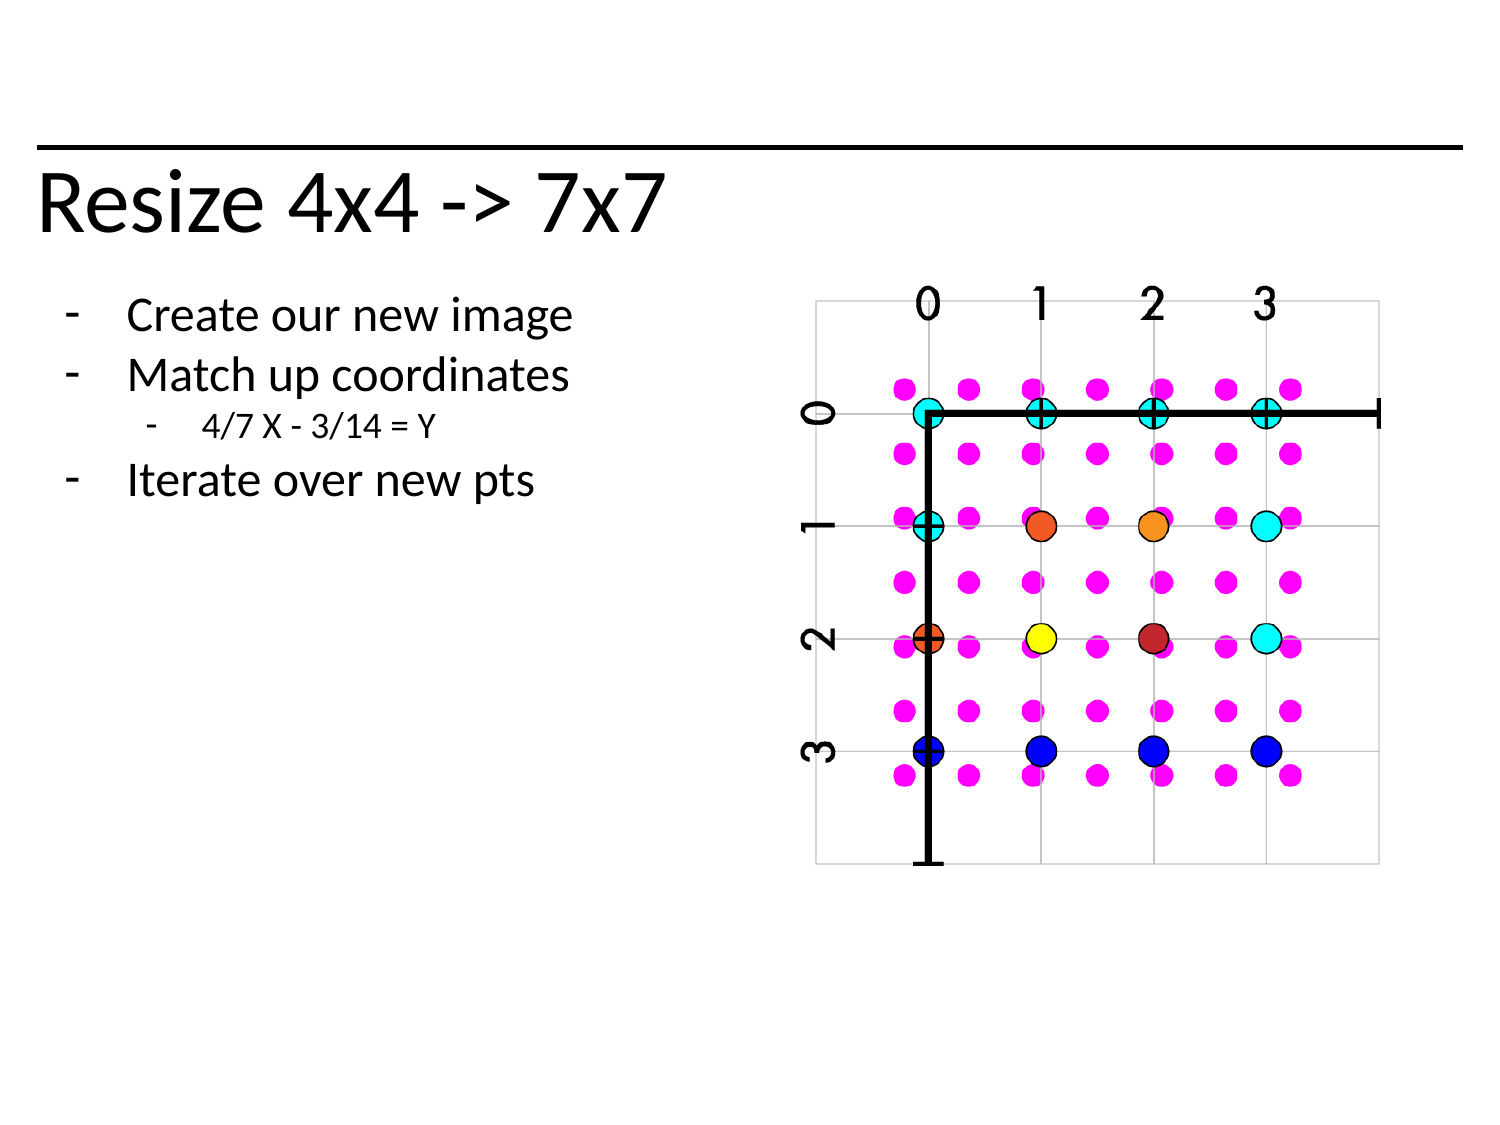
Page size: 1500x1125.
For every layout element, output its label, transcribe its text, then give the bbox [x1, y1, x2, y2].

title Resize 4x4 -> 7x7 [20, 172, 1479, 267]
picture [750, 234, 1500, 985]
list Create our new image Match up coordinates 4/7 X - 3/14 = Y Iterate over new pts [36, 266, 745, 965]
